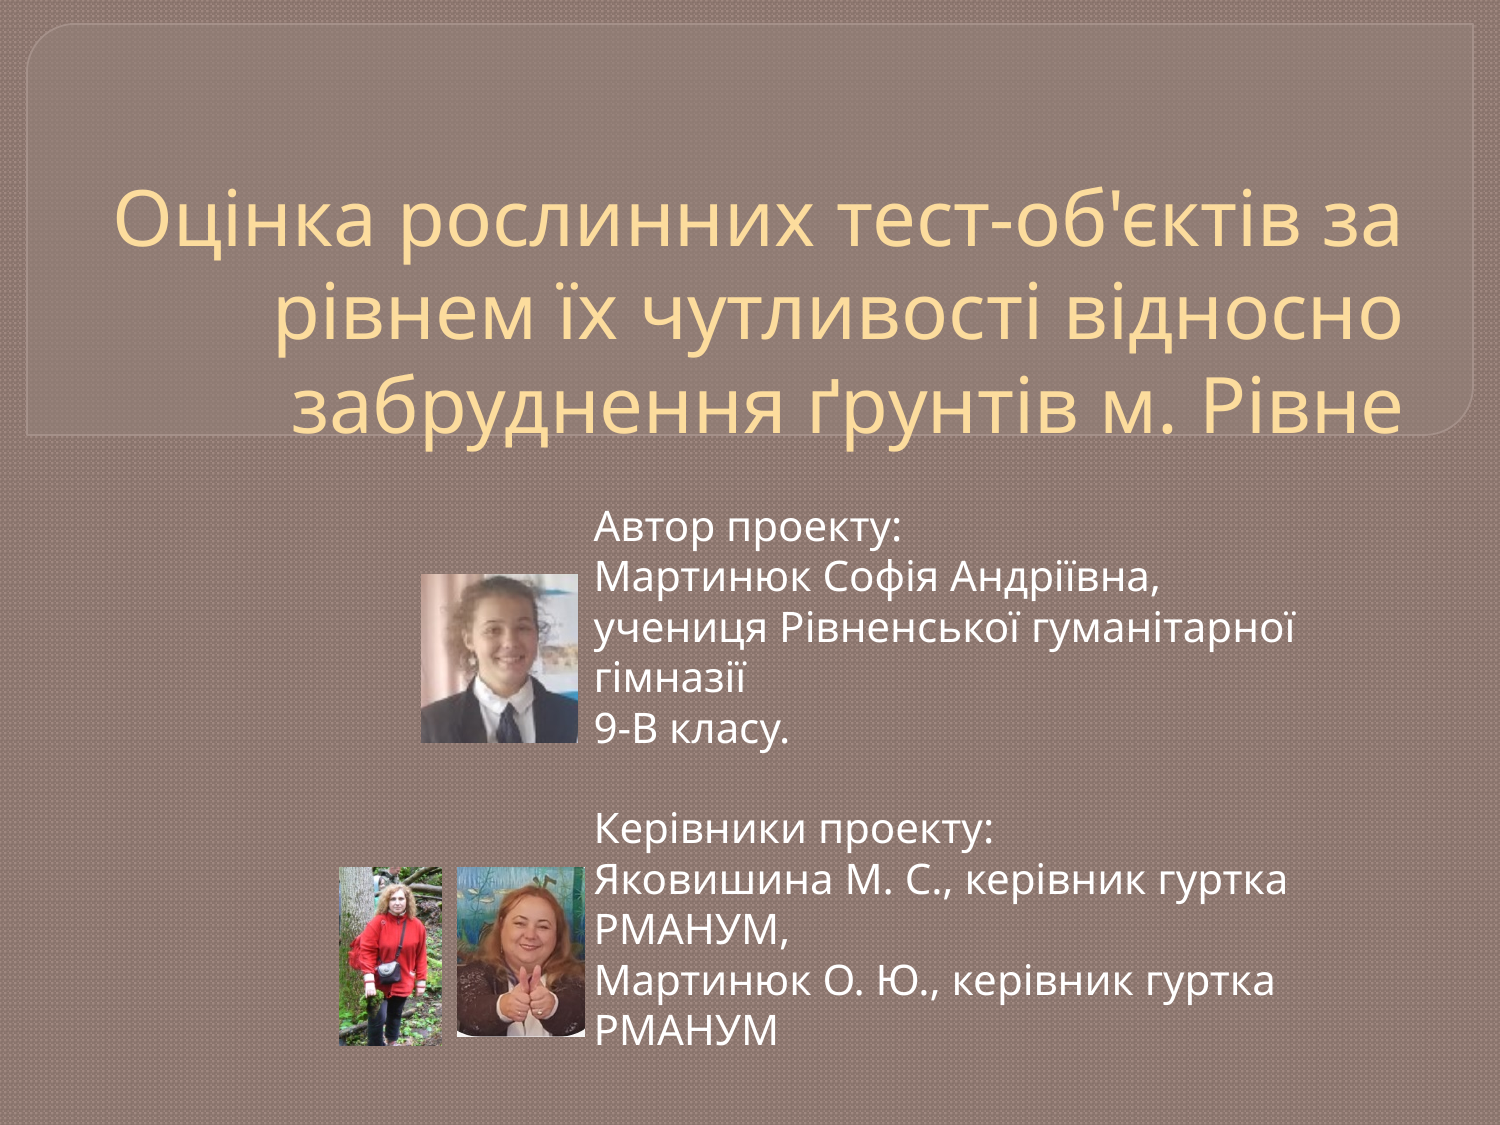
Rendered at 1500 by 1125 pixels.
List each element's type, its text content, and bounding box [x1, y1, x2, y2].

picture [421, 573, 578, 744]
title Оцінка рослинних тест-об'єктів за рівнем їх чутливості відносно забруднення ґрунтів м. Рівне [93, 93, 1444, 457]
picture [456, 866, 585, 1037]
subtitle Автор проекту: Мартинюк Софія Андріївна, учениця Рівненської гуманітарної гімназії 9-В класу. Керівники проекту: Яковишина М. С., керівник гуртка РМАНУМ, Мартинюк О. Ю., керівник гуртка РМАНУМ [585, 492, 1437, 1067]
picture [339, 866, 443, 1046]
